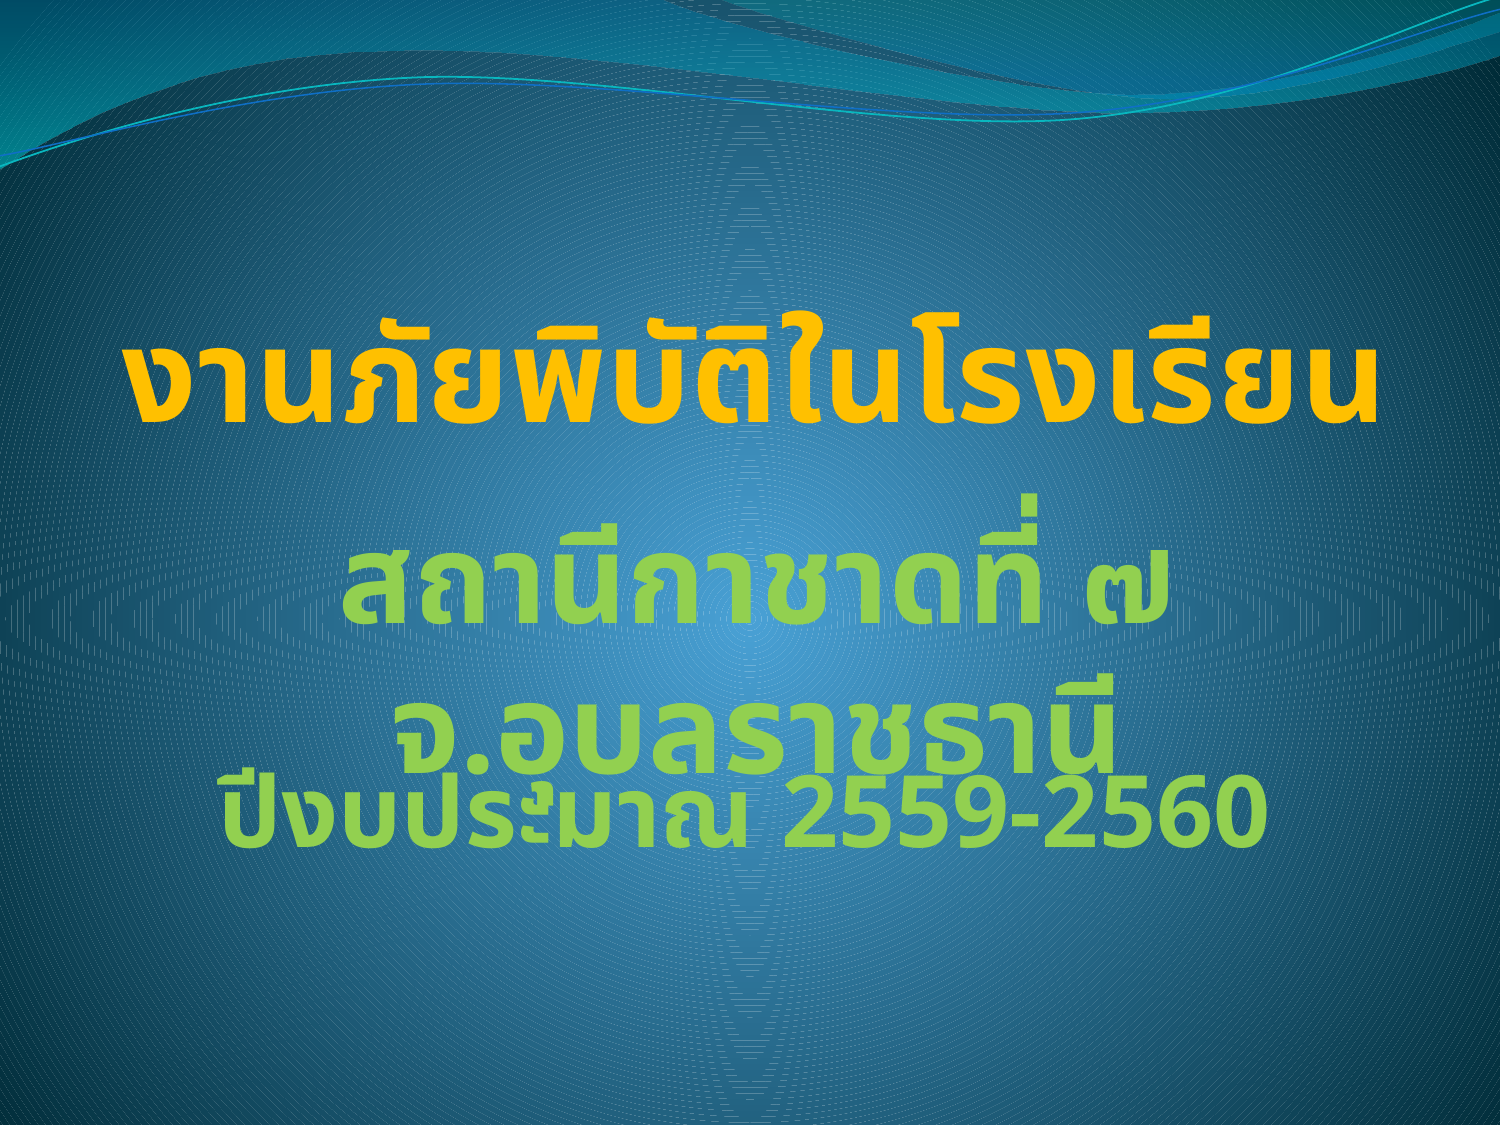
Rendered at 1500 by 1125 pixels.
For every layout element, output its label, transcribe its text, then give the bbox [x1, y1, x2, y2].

subtitle สถานีกาชาดที่ ๗ จ.อุบลราชธานี [76, 491, 1448, 643]
title งานภัยพิบัติในโรงเรียน [112, 255, 1401, 449]
text_box ปีงบประมาณ 2559-2560 [159, 739, 1341, 851]
